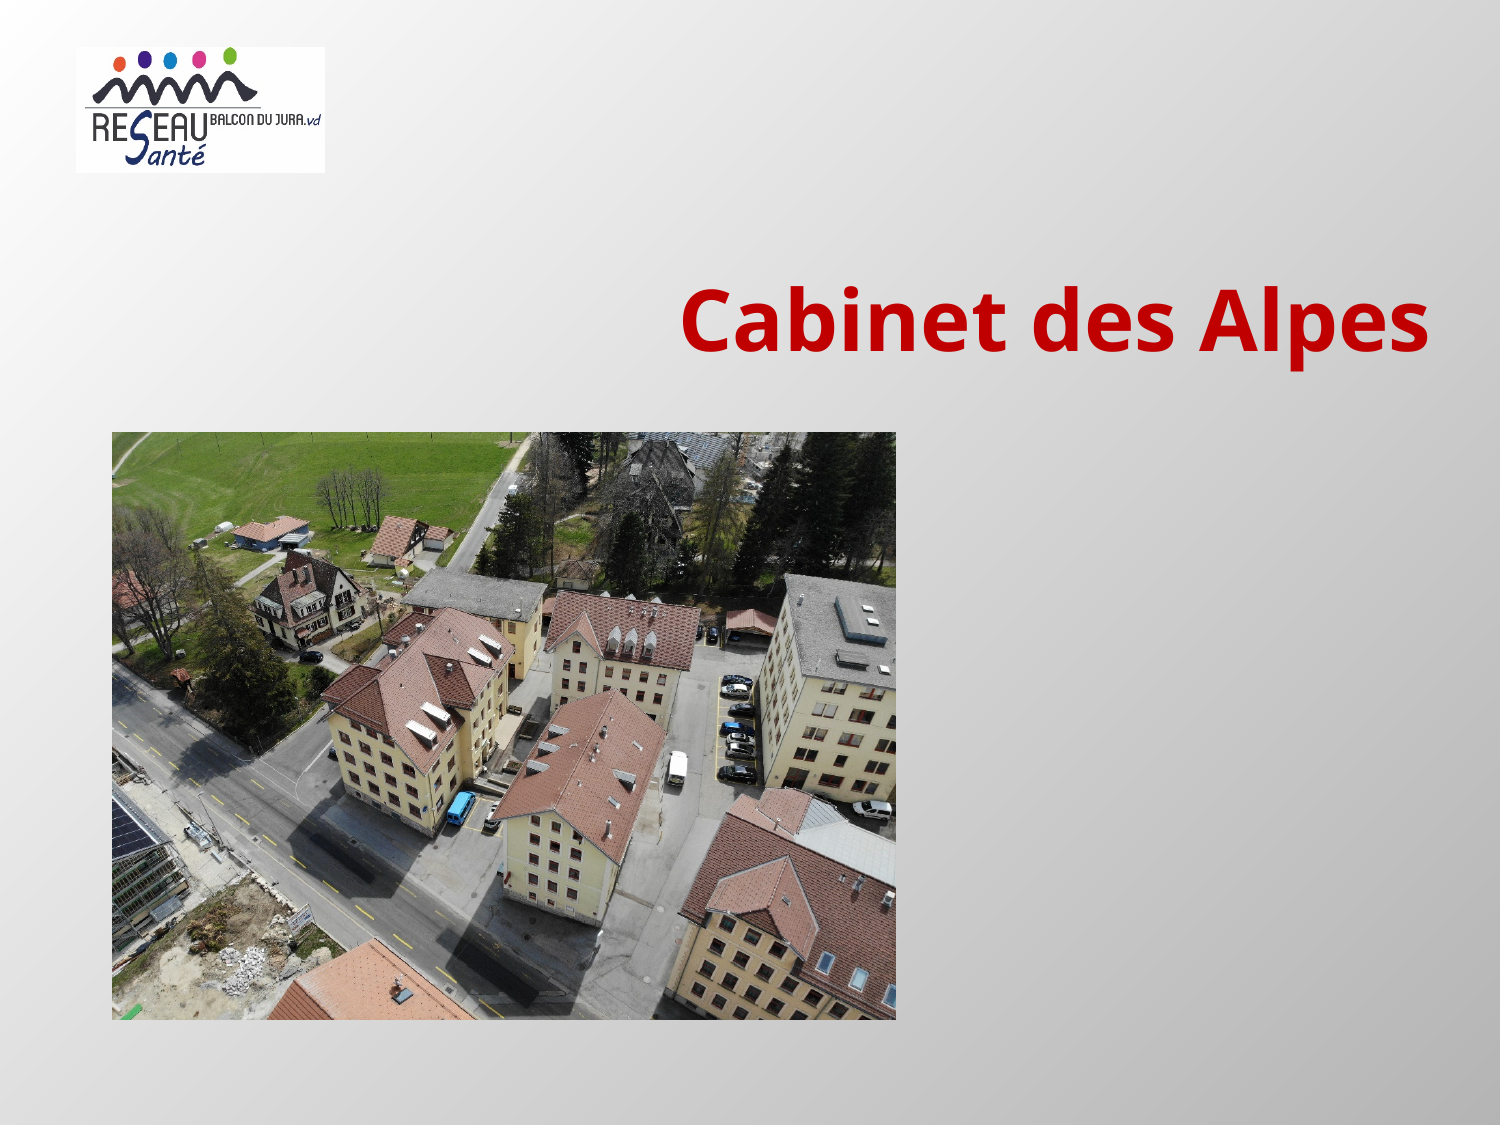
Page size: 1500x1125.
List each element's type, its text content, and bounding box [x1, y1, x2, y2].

picture [111, 432, 896, 1020]
picture [76, 47, 325, 173]
title Cabinet des Alpes [96, 139, 1447, 494]
